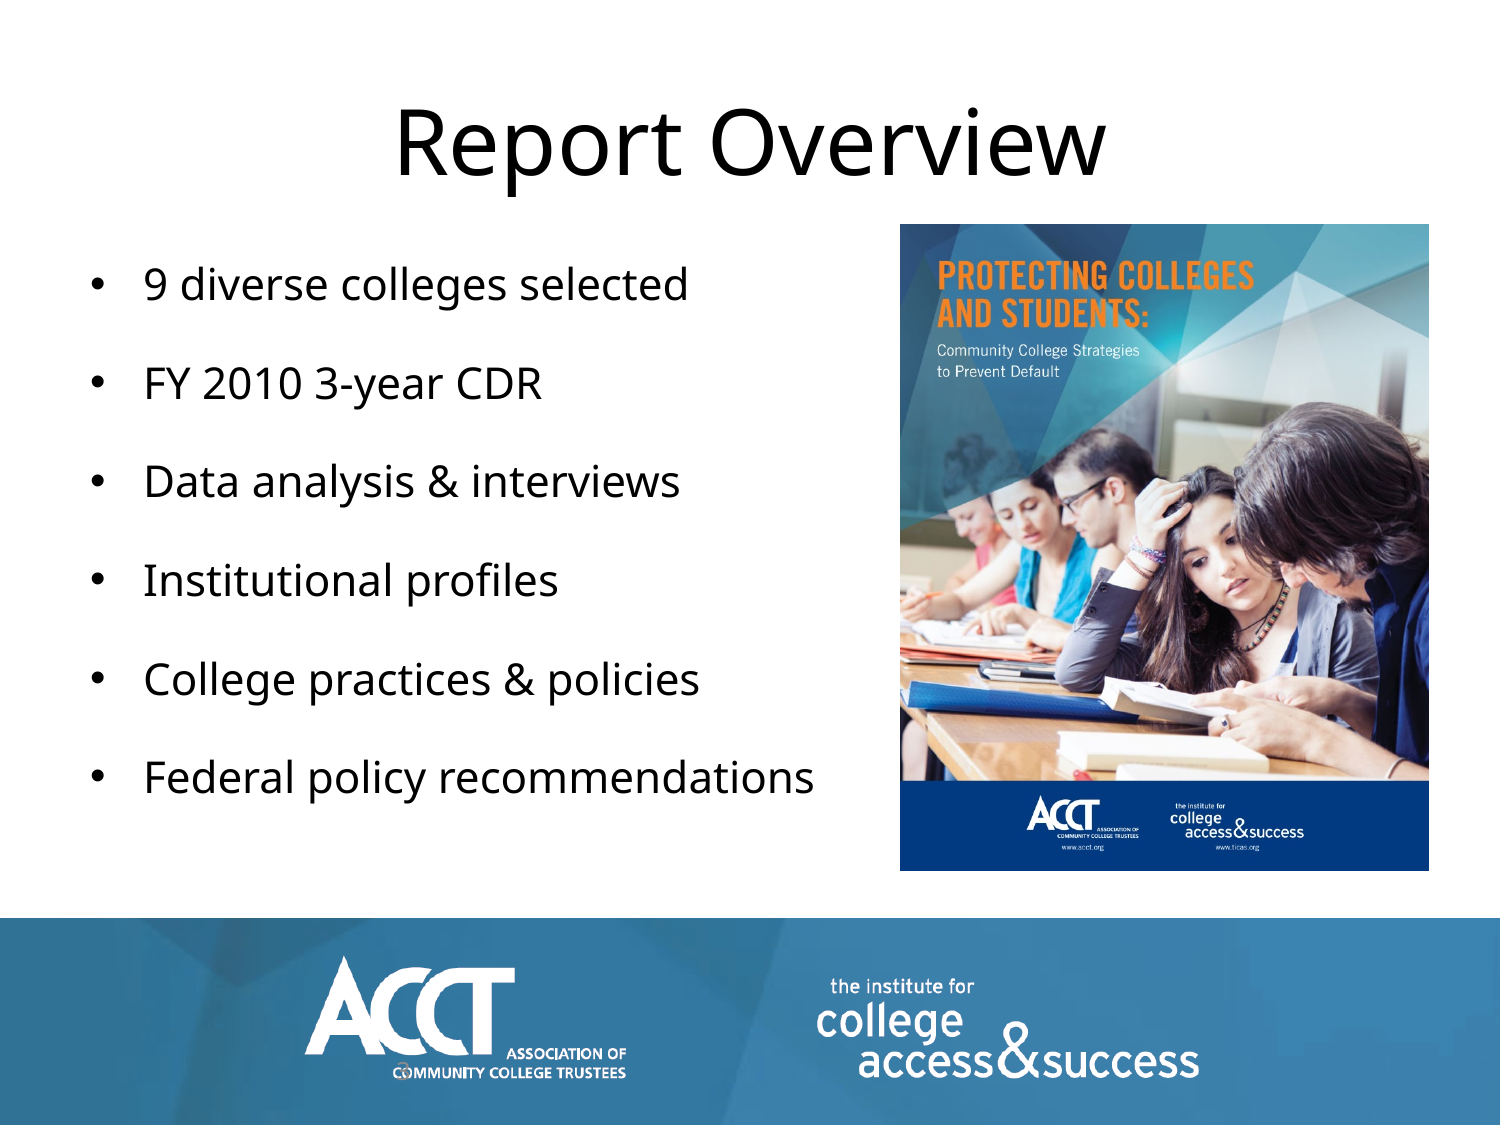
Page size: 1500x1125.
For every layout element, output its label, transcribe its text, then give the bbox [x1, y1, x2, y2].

list 9 diverse colleges selected FY 2010 3-year CDR Data analysis & interviews Institutional profiles College practices & policies Federal policy recommendations [75, 212, 838, 888]
title Report Overview [75, 45, 1425, 233]
slide_number 3 [100, 1042, 426, 1103]
title How Guilford Tech’s Data Stands Out [0, 918, 1500, 1125]
picture [899, 224, 1429, 871]
